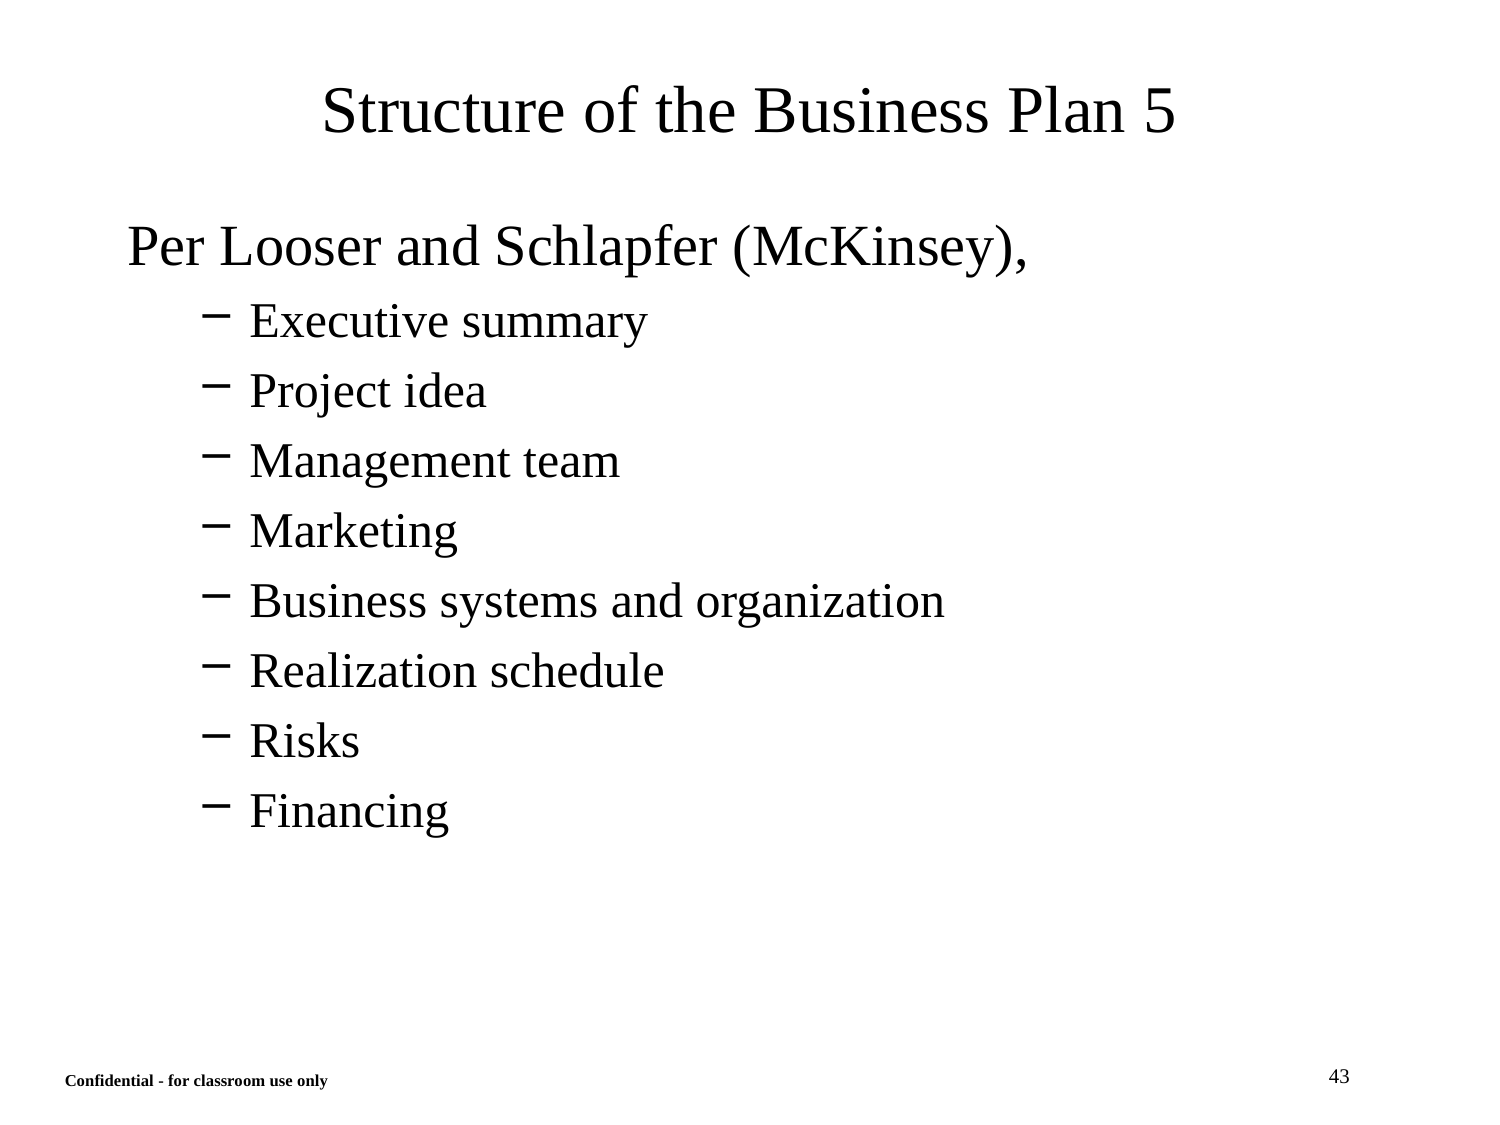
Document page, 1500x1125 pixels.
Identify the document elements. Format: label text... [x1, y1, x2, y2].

title Structure of the Business Plan 5 [112, 62, 1388, 151]
list Per Looser and Schlapfer (McKinsey), Executive summary Project idea Management team Marketing Business systems and organization Realization schedule Risks Financing [112, 199, 1388, 1051]
